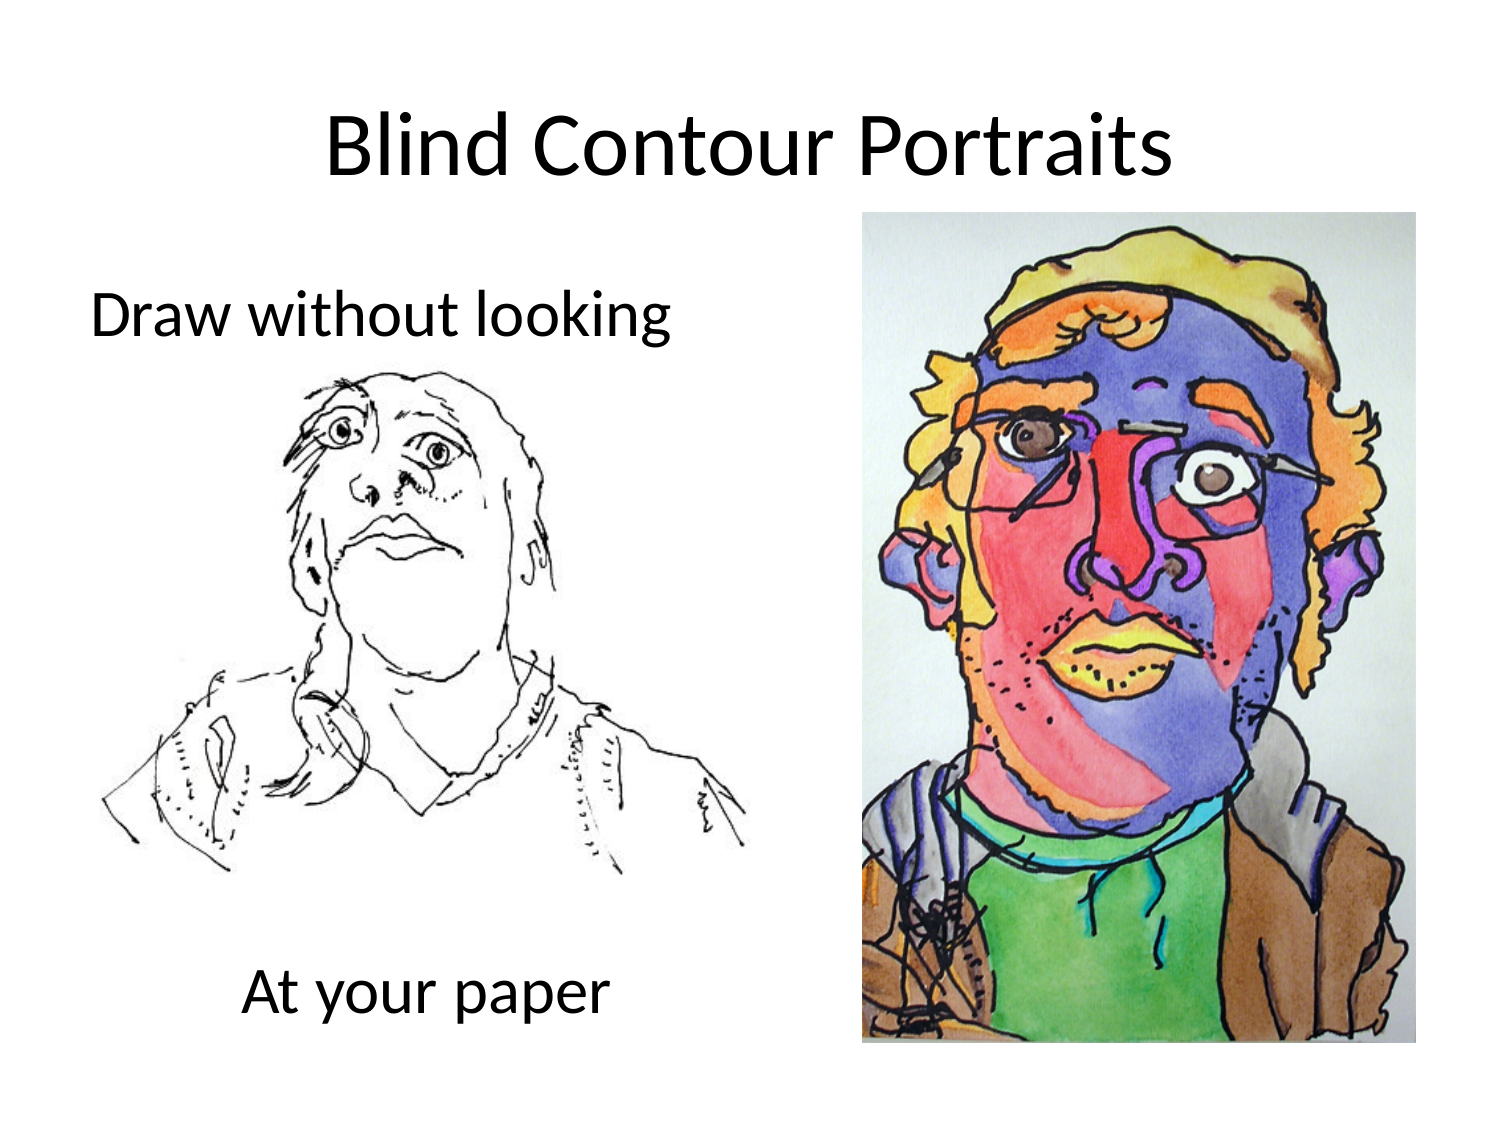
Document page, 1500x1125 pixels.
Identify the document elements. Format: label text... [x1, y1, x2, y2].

list Draw without looking [1419, 262, 1425, 1005]
text_box At your paper [226, 939, 627, 1034]
picture [99, 362, 754, 879]
list Draw without looking [75, 262, 857, 1005]
picture [862, 212, 1416, 1043]
title Blind Contour Portraits [75, 45, 1425, 233]
